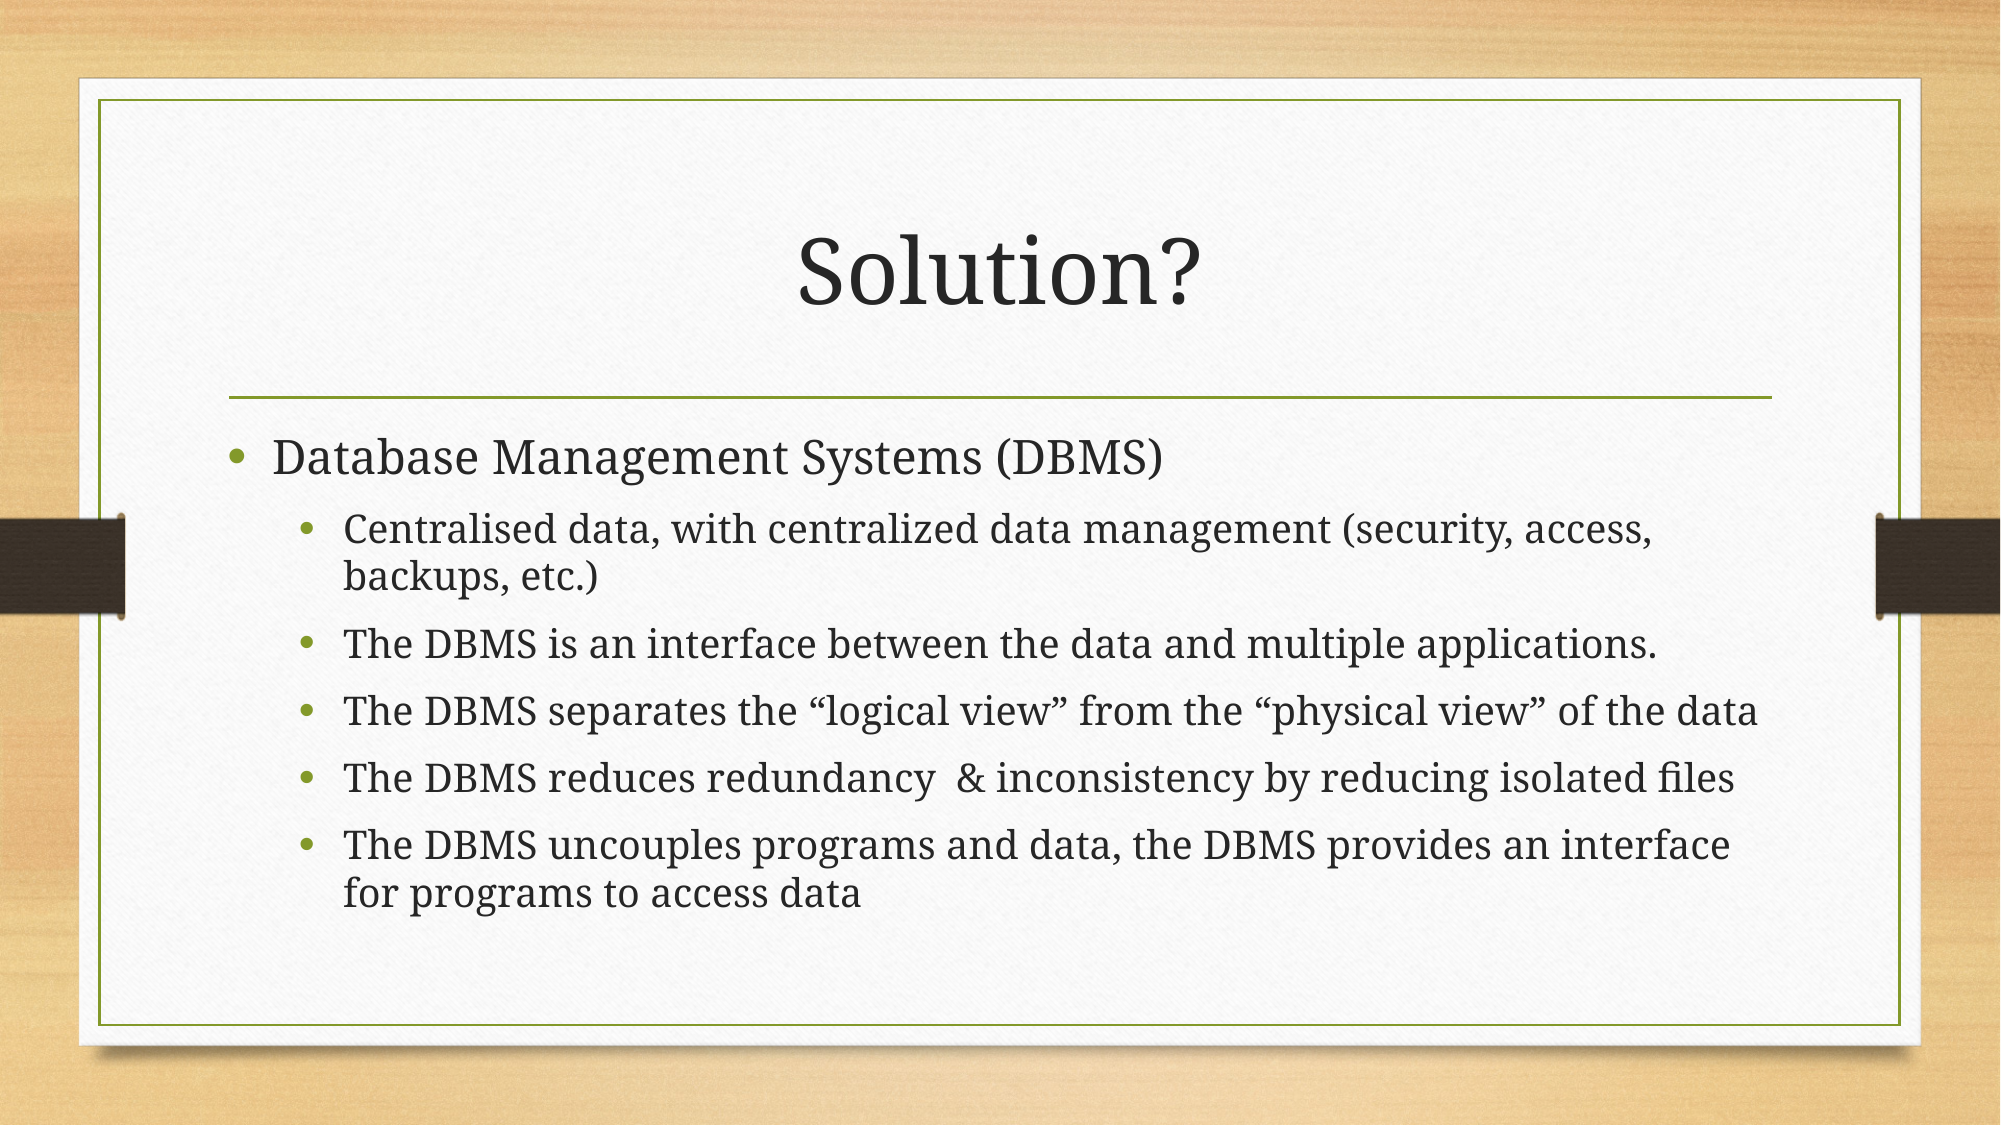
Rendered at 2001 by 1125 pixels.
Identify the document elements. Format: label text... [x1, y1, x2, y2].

title Solution? [212, 161, 1788, 375]
list Database Management Systems (DBMS) Centralised data, with centralized data management (security, access, backups, etc.) The DBMS is an interface between the data and multiple applications. The DBMS separates the “logical view” from the “physical view” of the data The DBMS reduces redundancy & inconsistency by reducing isolated files The DBMS uncouples programs and data, the DBMS provides an interface for programs to access data [212, 419, 1788, 964]
picture [0, 0, 2001, 1125]
